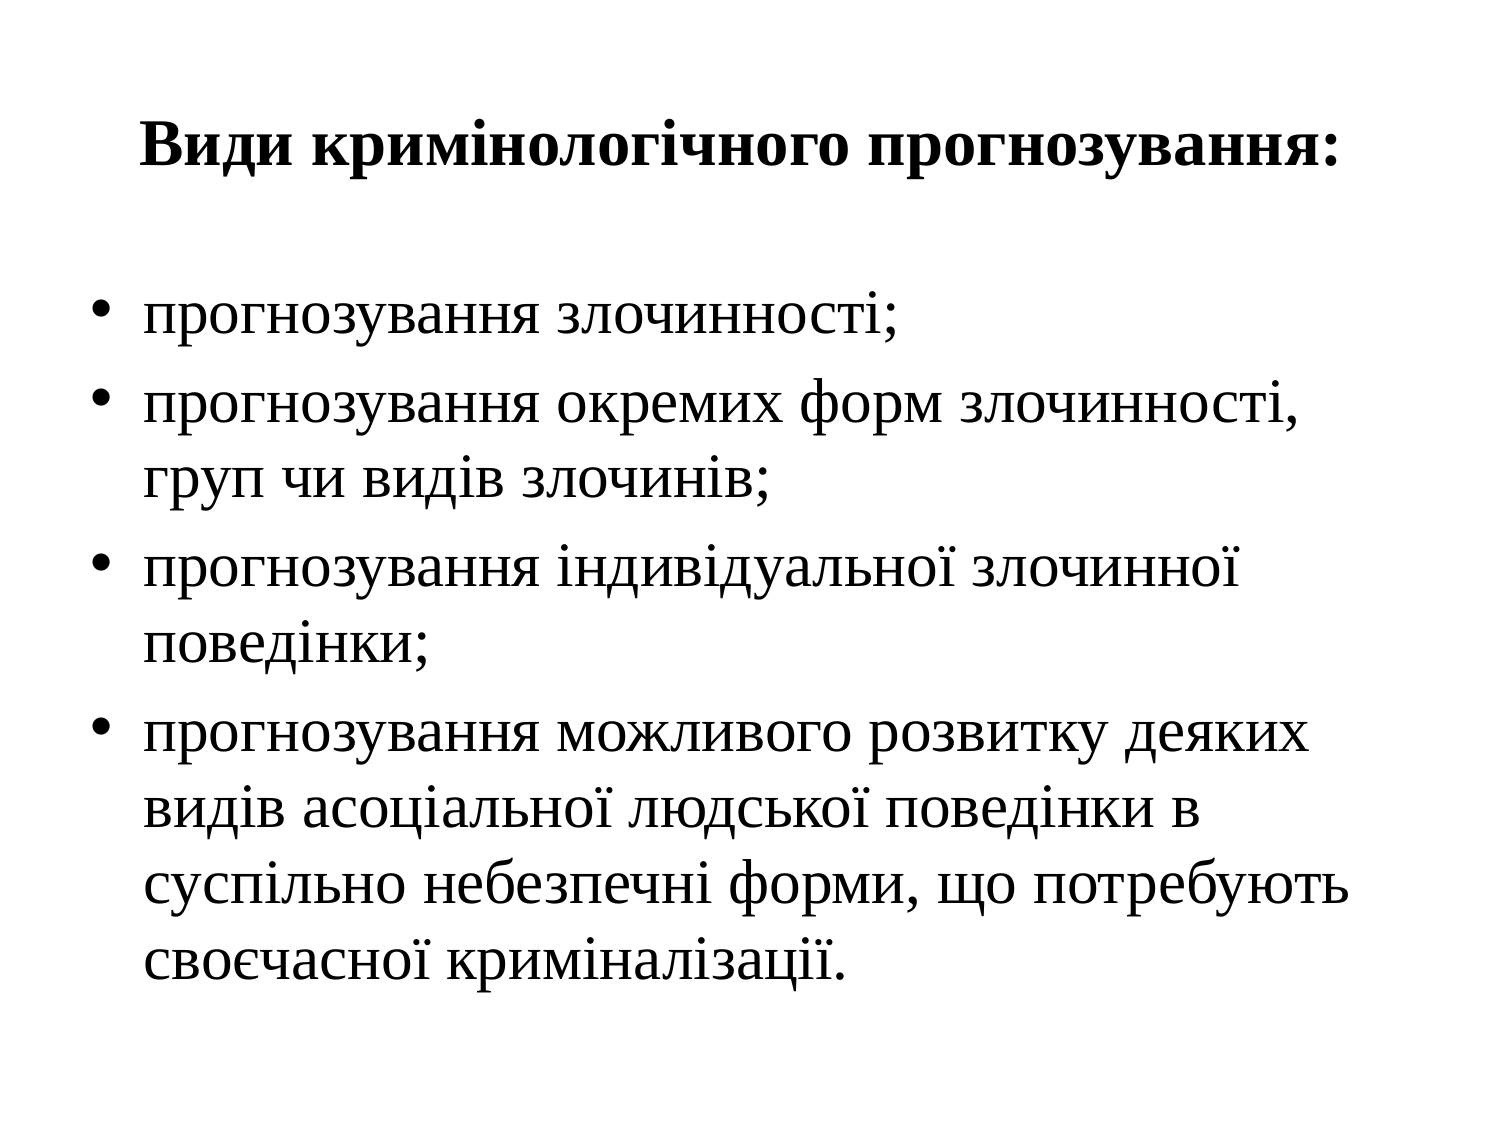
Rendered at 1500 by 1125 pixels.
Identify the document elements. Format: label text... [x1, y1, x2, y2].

title Види кримінологічного прогнозування: [75, 45, 1425, 233]
list прогнозування злочинності; прогнозування окремих форм злочинності, груп чи видів злочинів; прогнозування індивідуальної злочинної поведінки; прогнозування можливого розвитку деяких видів асоціальної людської поведінки в суспільно небезпечні форми, що потребують своєчасної криміналізації. [75, 262, 1425, 1005]
